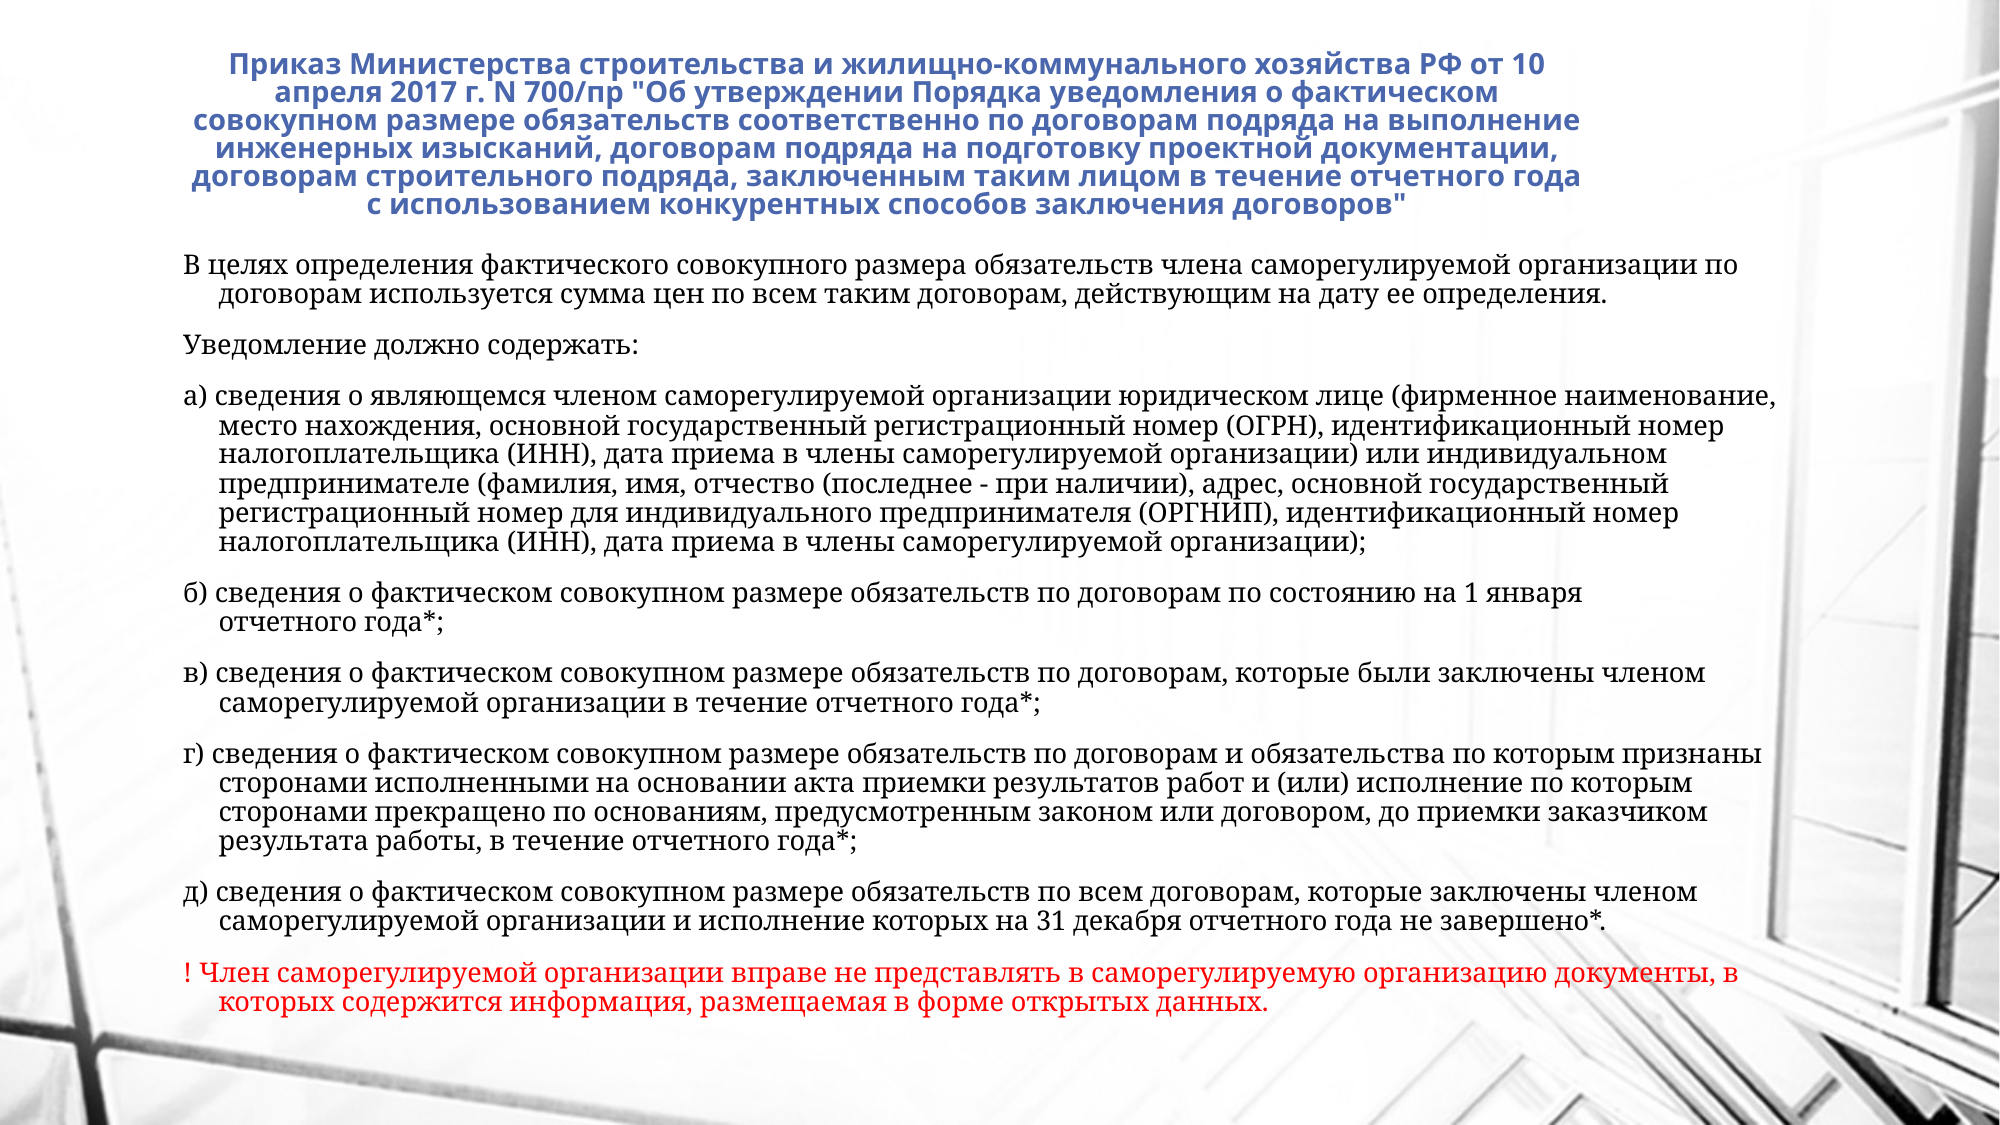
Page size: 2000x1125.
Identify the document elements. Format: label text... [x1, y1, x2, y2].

title Приказ Министерства строительства и жилищно-коммунального хозяйства РФ от 10 апреля 2017 г. N 700/пр "Об утверждении Порядка уведомления о фактическом совокупном размере обязательств соответственно по договорам подряда на выполнение инженерных изысканий, договорам подряда на подготовку проектной документации, договорам строительного подряда, заключенным таким лицом в течение отчетного года с использованием конкурентных способов заключения договоров" [174, 87, 1600, 243]
picture [0, 0, 2000, 1125]
list В целях определения фактического совокупного размера обязательств члена саморегулируемой организации по договорам используется сумма цен по всем таким договорам, действующим на дату ее определения. Уведомление должно содержать: а) сведения о являющемся членом саморегулируемой организации юридическом лице (фирменное наименование, место нахождения, основной государственный регистрационный номер (ОГРН), идентификационный номер налогоплательщика (ИНН), дата приема в члены саморегулируемой организации) или индивидуальном предпринимателе (фамилия, имя, отчество (последнее - при наличии), адрес, основной государственный регистрационный номер для индивидуального предпринимателя (ОРГНИП), идентификационный номер налогоплательщика (ИНН), дата приема в члены саморегулируемой организации); б) сведения о фактическом совокупном размере обязательств по договорам по состоянию на 1 января отчетного года*; в) сведения о фактическом совокупном размере обязательств по договорам, которые были заключены членом саморегулируемой организации в течение отчетного года*; г) сведения о фактическом совокупном размере обязательств по договорам и обязательства по которым признаны сторонами исполненными на основании акта приемки результатов работ и (или) исполнение по которым сторонами прекращено по основаниям, предусмотренным законом или договором, до приемки заказчиком результата работы, в течение отчетного года*; д) сведения о фактическом совокупном размере обязательств по всем договорам, которые заключены членом саморегулируемой организации и исполнение которых на 31 декабря отчетного года не завершено*. ! Член саморегулируемой организации вправе не представлять в саморегулируемую организацию документы, в которых содержится информация, размещаемая в форме открытых данных. [161, 243, 1803, 1047]
